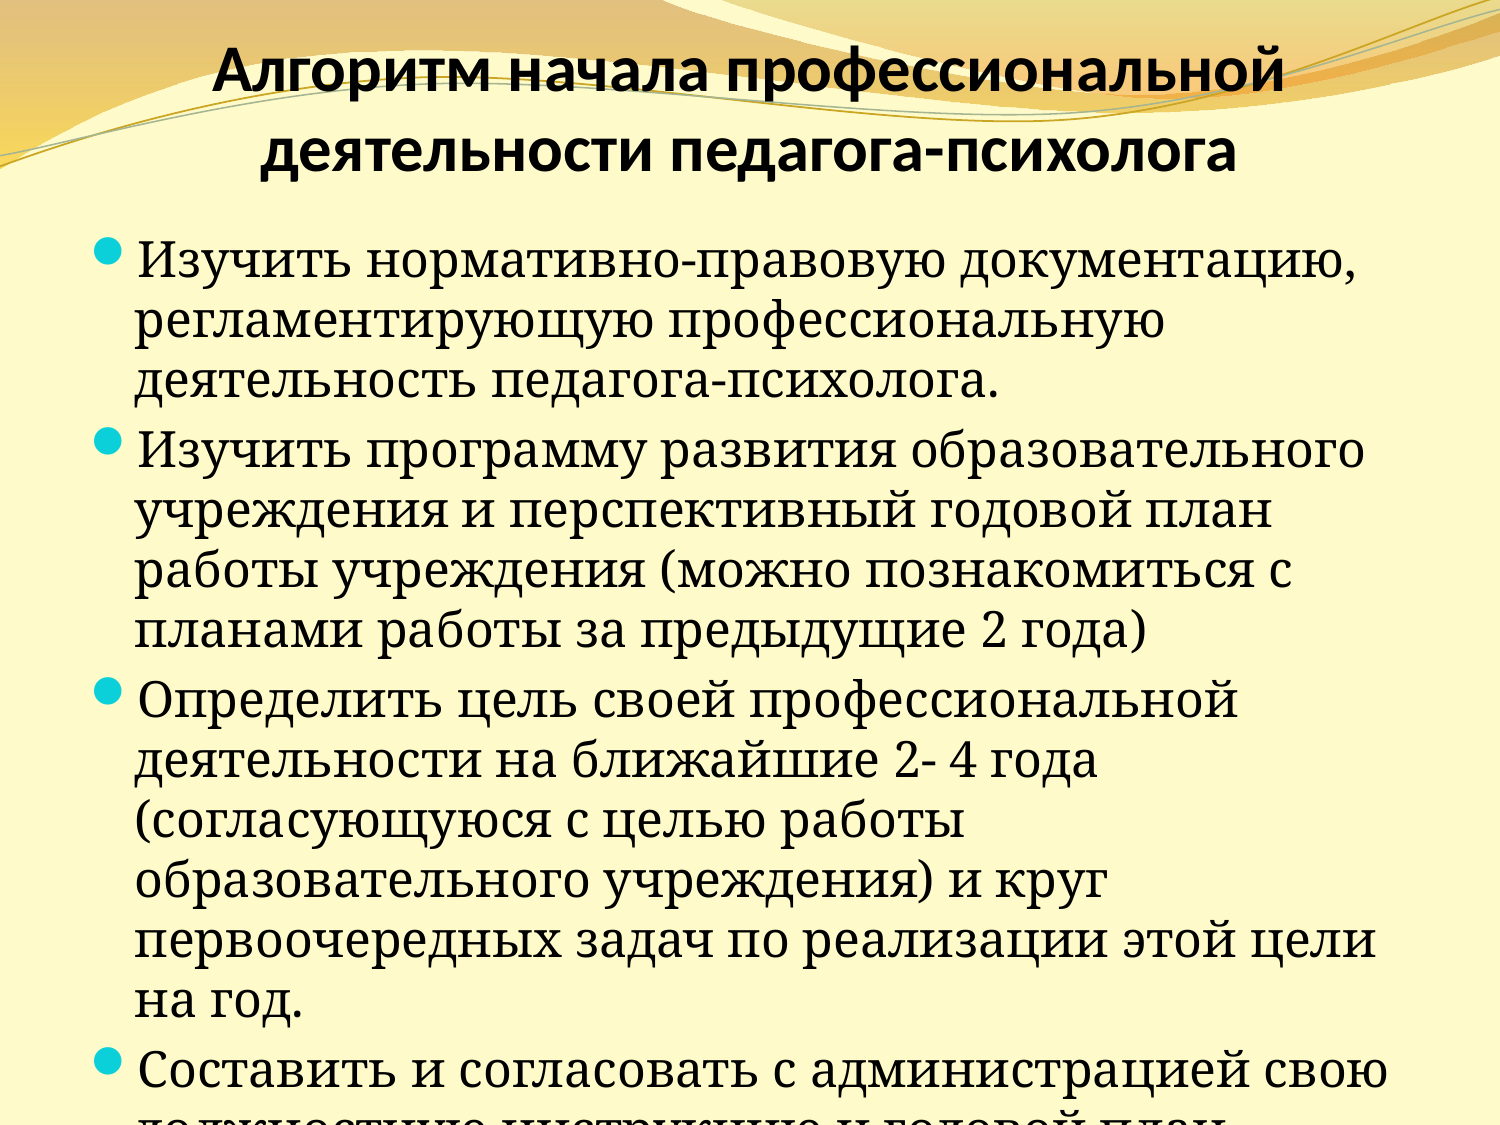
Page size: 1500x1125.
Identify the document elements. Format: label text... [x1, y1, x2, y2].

list Изучить нормативно-правовую документацию, регламентирующую профессиональную деятельность педагога-психолога. Изучить программу развития образовательного учреждения и перспективный годовой план работы учреждения (можно познакомиться с планами работы за предыдущие 2 года) Определить цель своей профессиональной деятельности на ближайшие 2- 4 года (согласующуюся с целью работы образовательного учреждения) и круг первоочередных задач по реализации этой цели на год. Составить и согласовать с администрацией свою должностную инструкцию и годовой план работы. [74, 219, 1426, 1107]
title Алгоритм начала профессиональной деятельности педагога-психолога [74, 42, 1426, 185]
